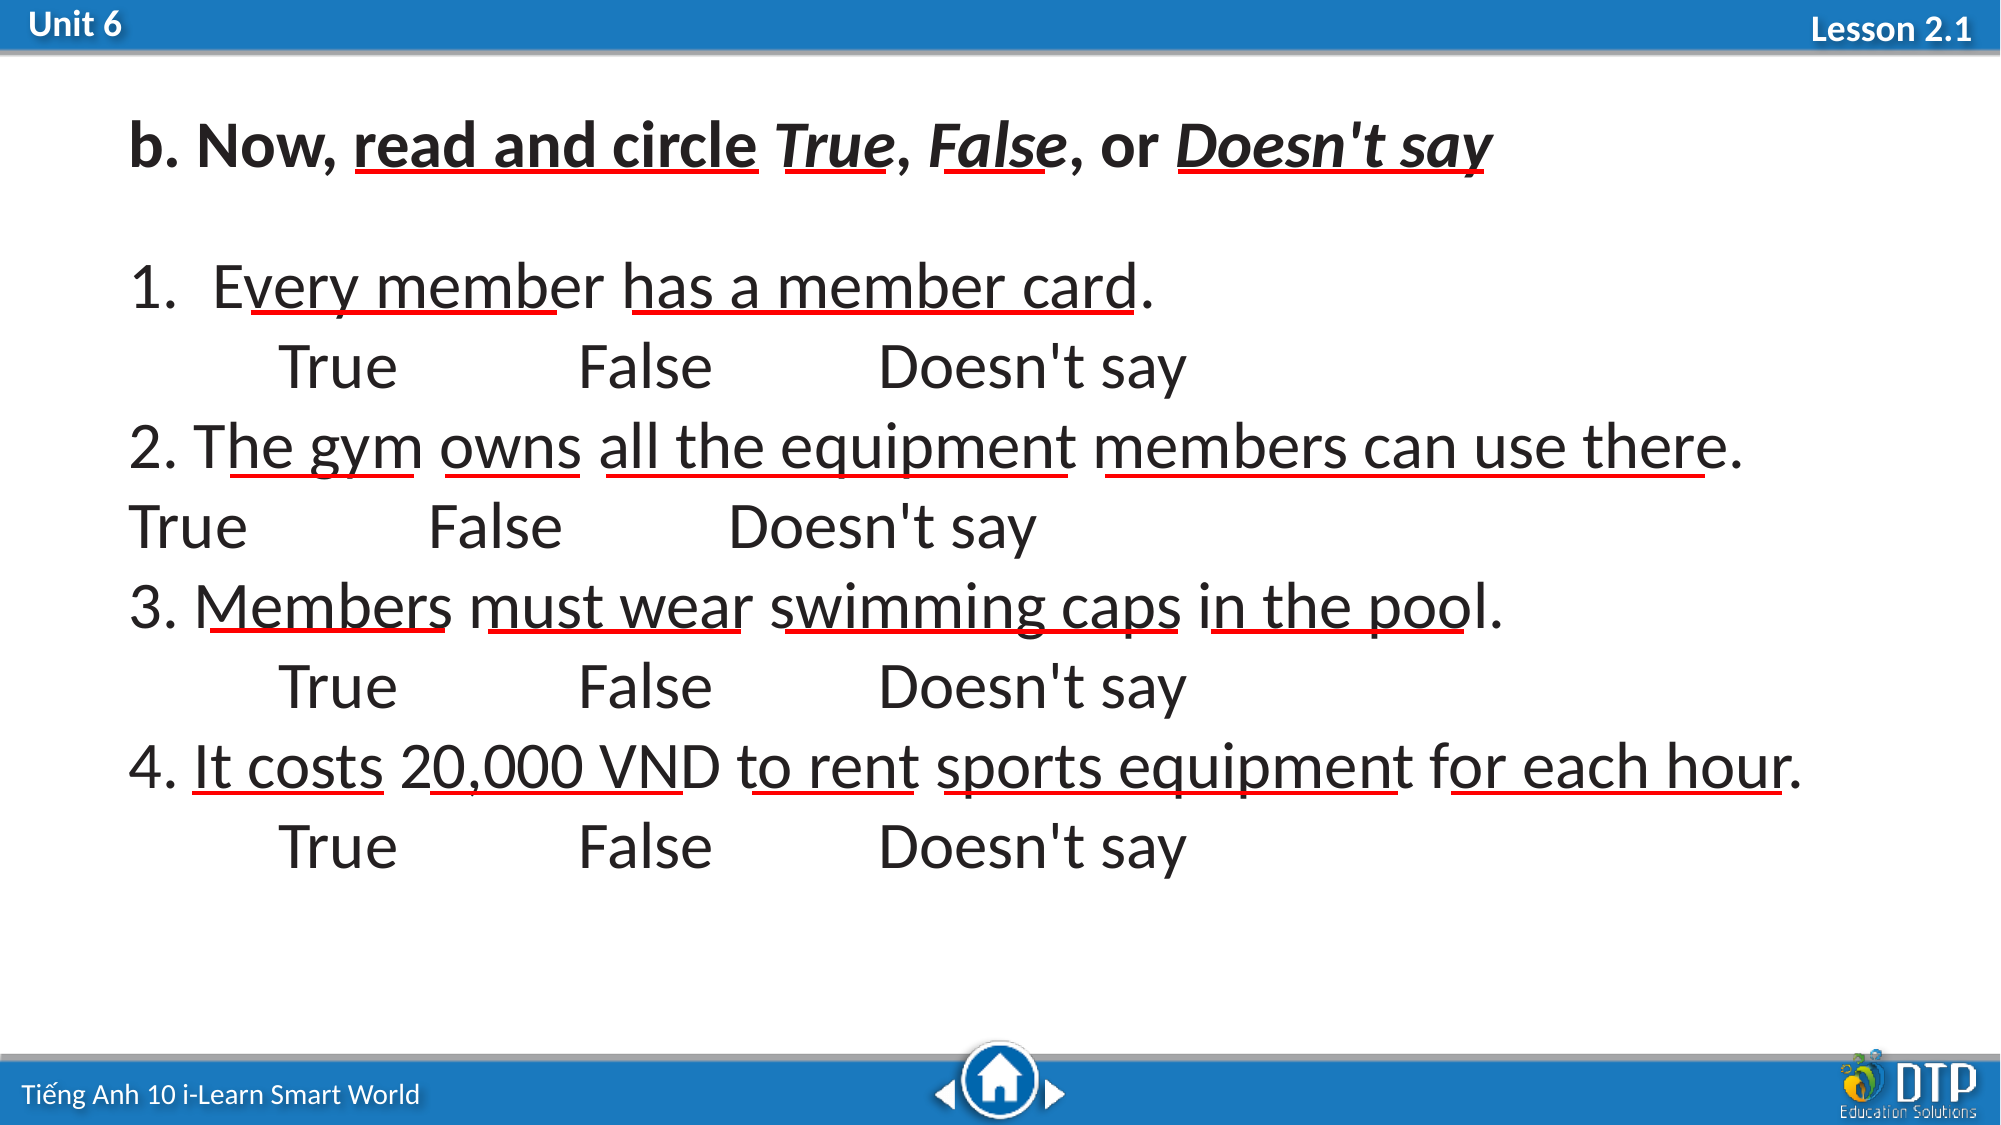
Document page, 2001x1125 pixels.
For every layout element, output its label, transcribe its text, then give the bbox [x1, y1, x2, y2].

text_box Every member has a member card. True False Doesn't say 2. The gym owns all the equipment members can use there. True False Doesn't say 3. Members must wear swimming caps in the pool. True False Doesn't say 4. It costs 20,000 VND to rent sports equipment for each hour. True False Doesn't say [113, 234, 1866, 889]
text_box b. Now, read and circle True, False, or Doesn't say [113, 93, 1830, 189]
picture [0, 0, 2001, 1125]
